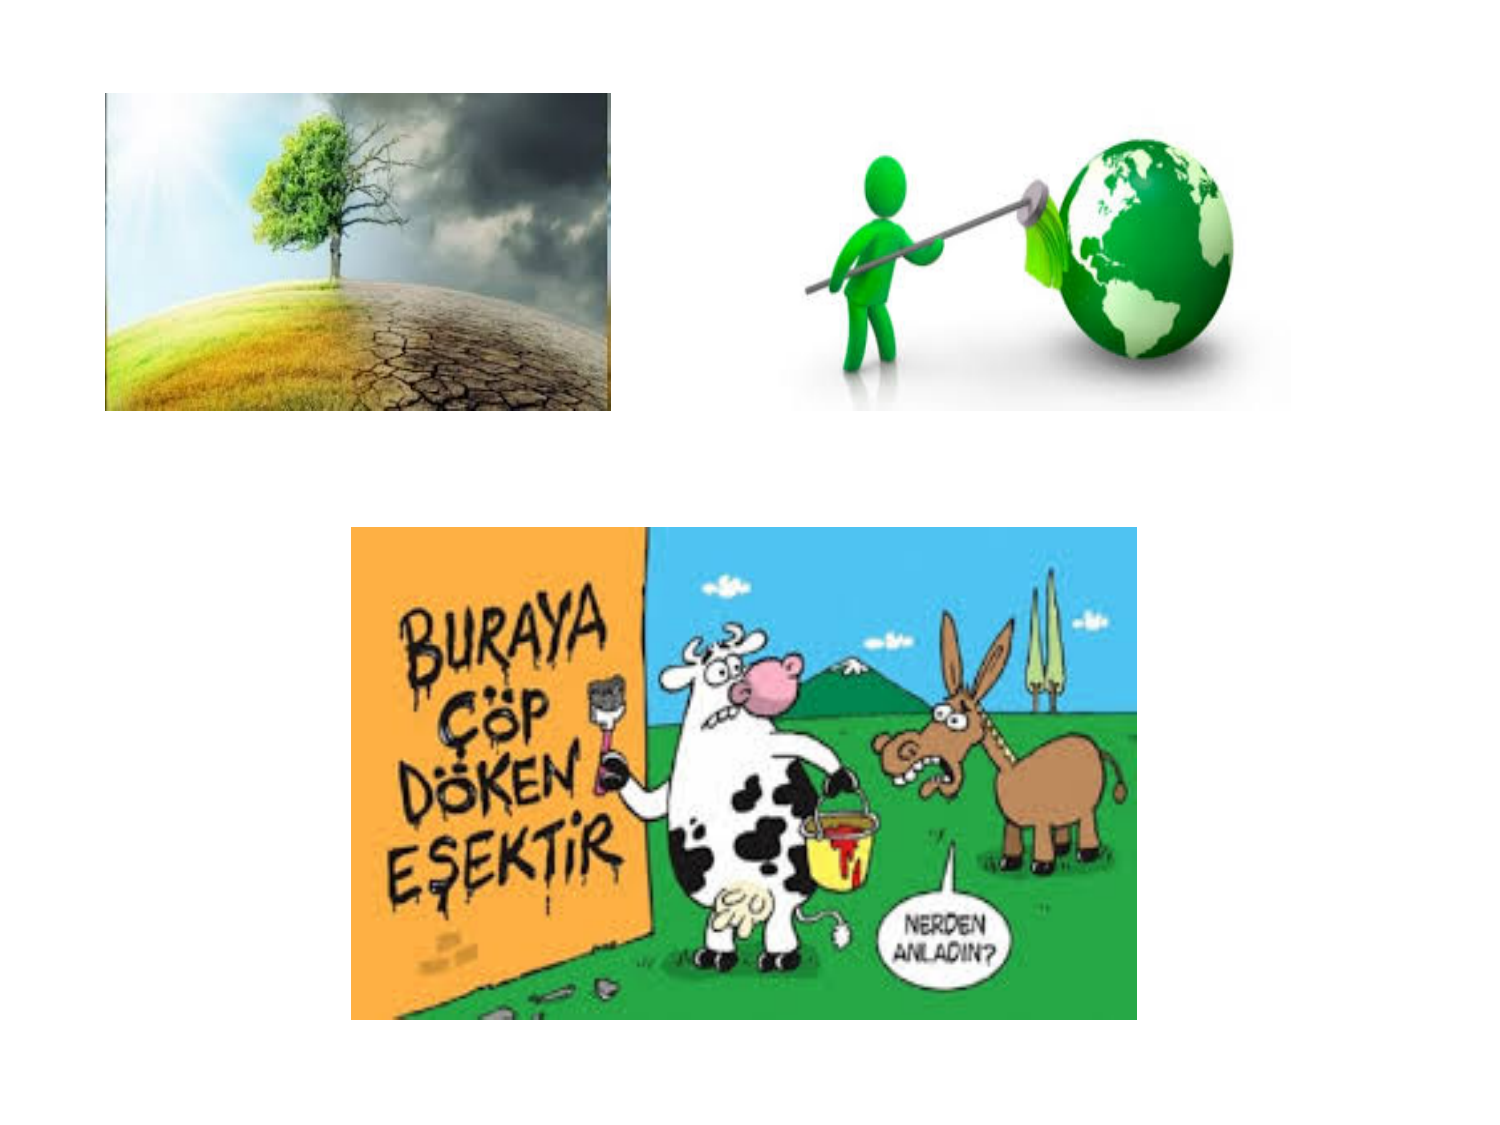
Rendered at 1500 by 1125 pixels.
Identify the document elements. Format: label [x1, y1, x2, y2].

picture [105, 93, 612, 411]
picture [761, 93, 1291, 411]
picture [351, 527, 1137, 1020]
